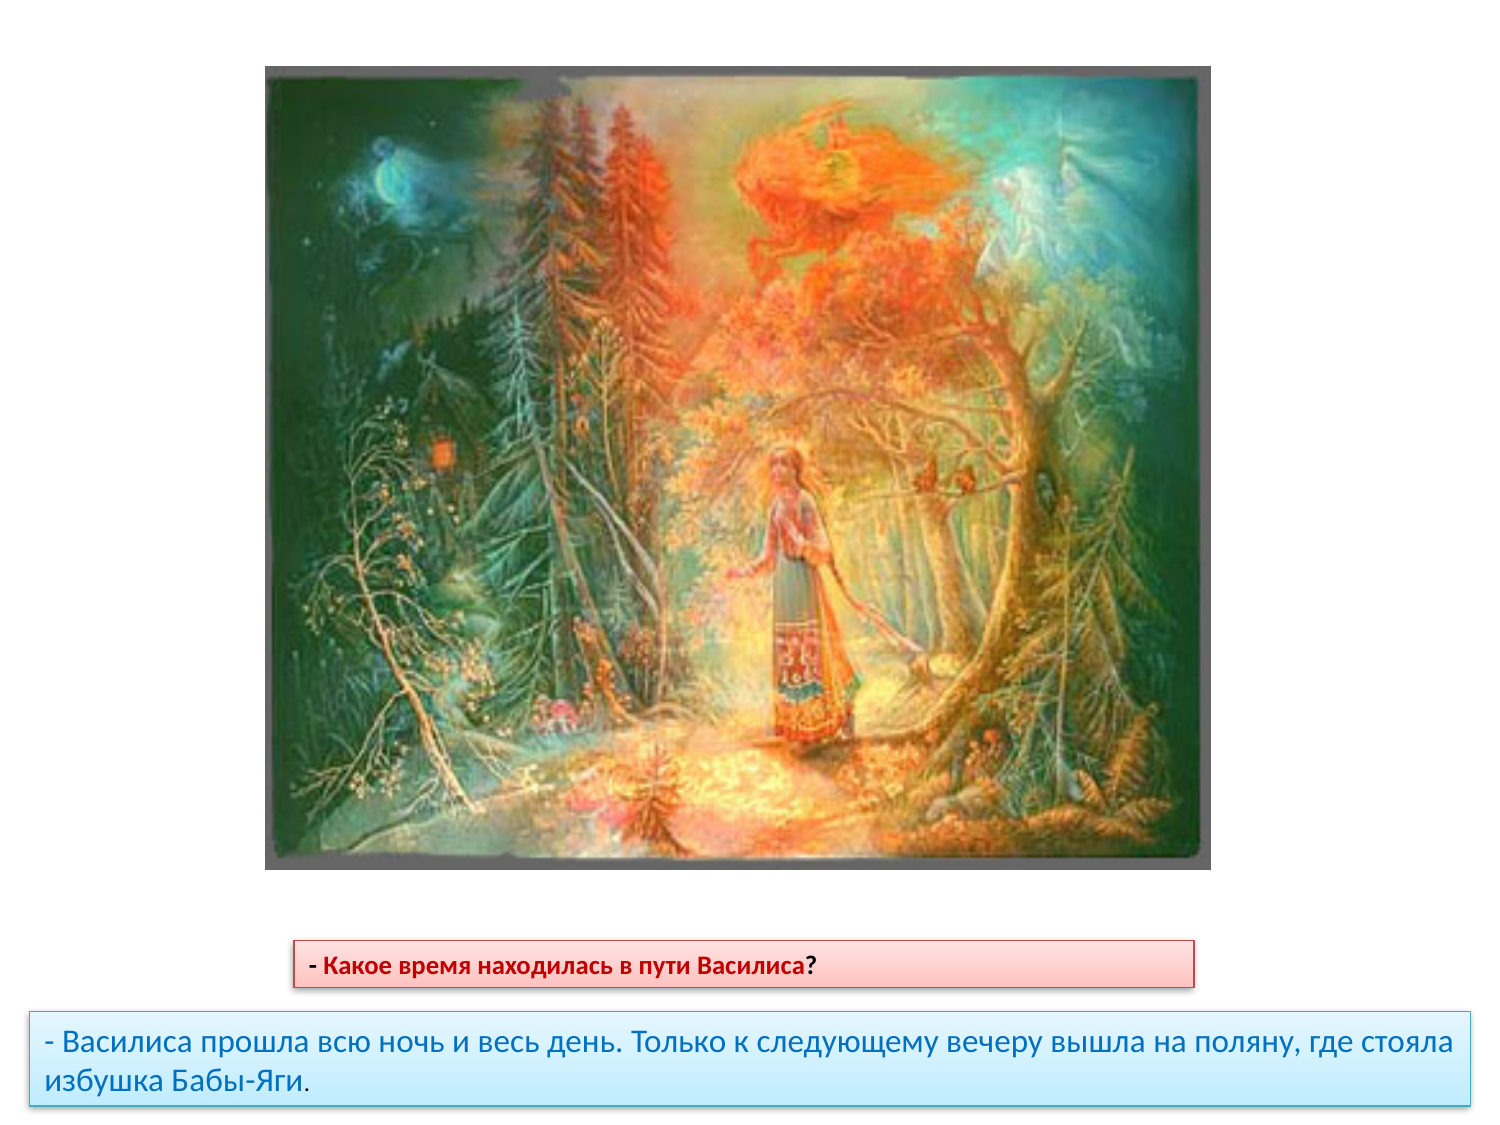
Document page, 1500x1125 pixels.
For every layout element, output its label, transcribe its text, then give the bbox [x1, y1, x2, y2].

title - Какое время находилась в пути Василиса? [293, 940, 1195, 988]
picture [265, 66, 1211, 870]
list - Василиса прошла всю ночь и весь день. Только к следующему вечеру вышла на поляну, где стояла избушка Бабы-Яги. [29, 1011, 1471, 1107]
